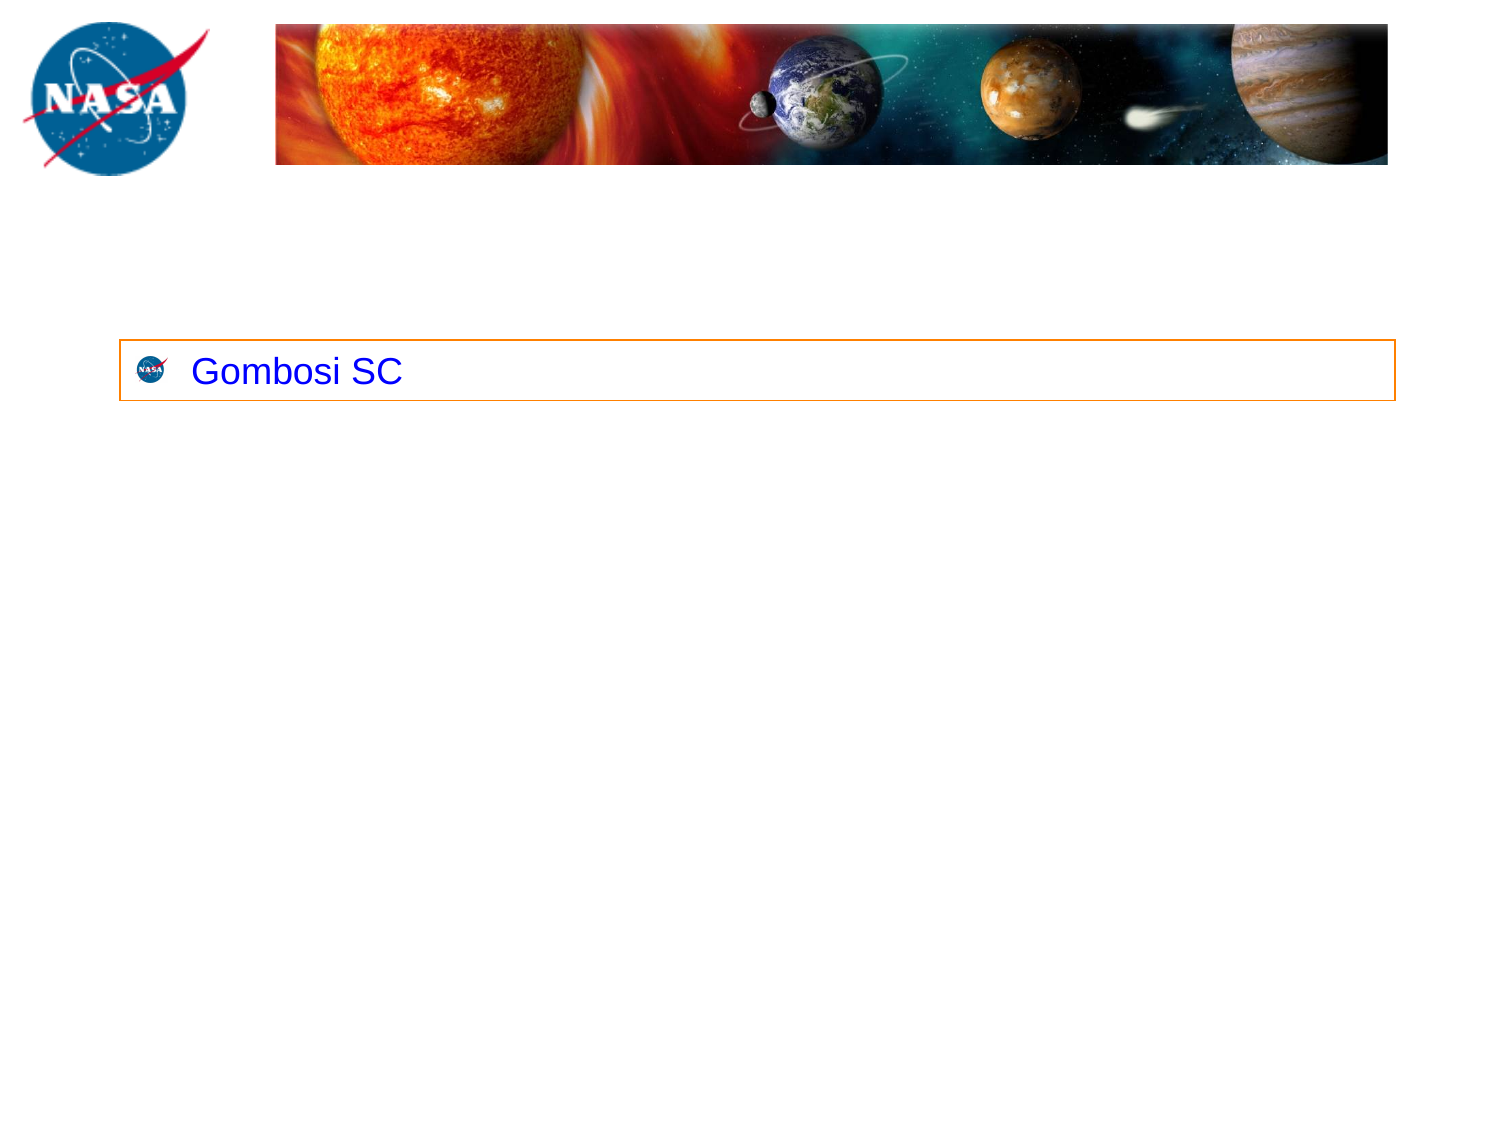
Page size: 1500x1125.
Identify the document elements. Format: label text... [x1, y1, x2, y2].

picture [275, 24, 1388, 165]
list Gombosi SC [119, 339, 1396, 401]
picture [22, 22, 210, 176]
picture [135, 356, 162, 383]
